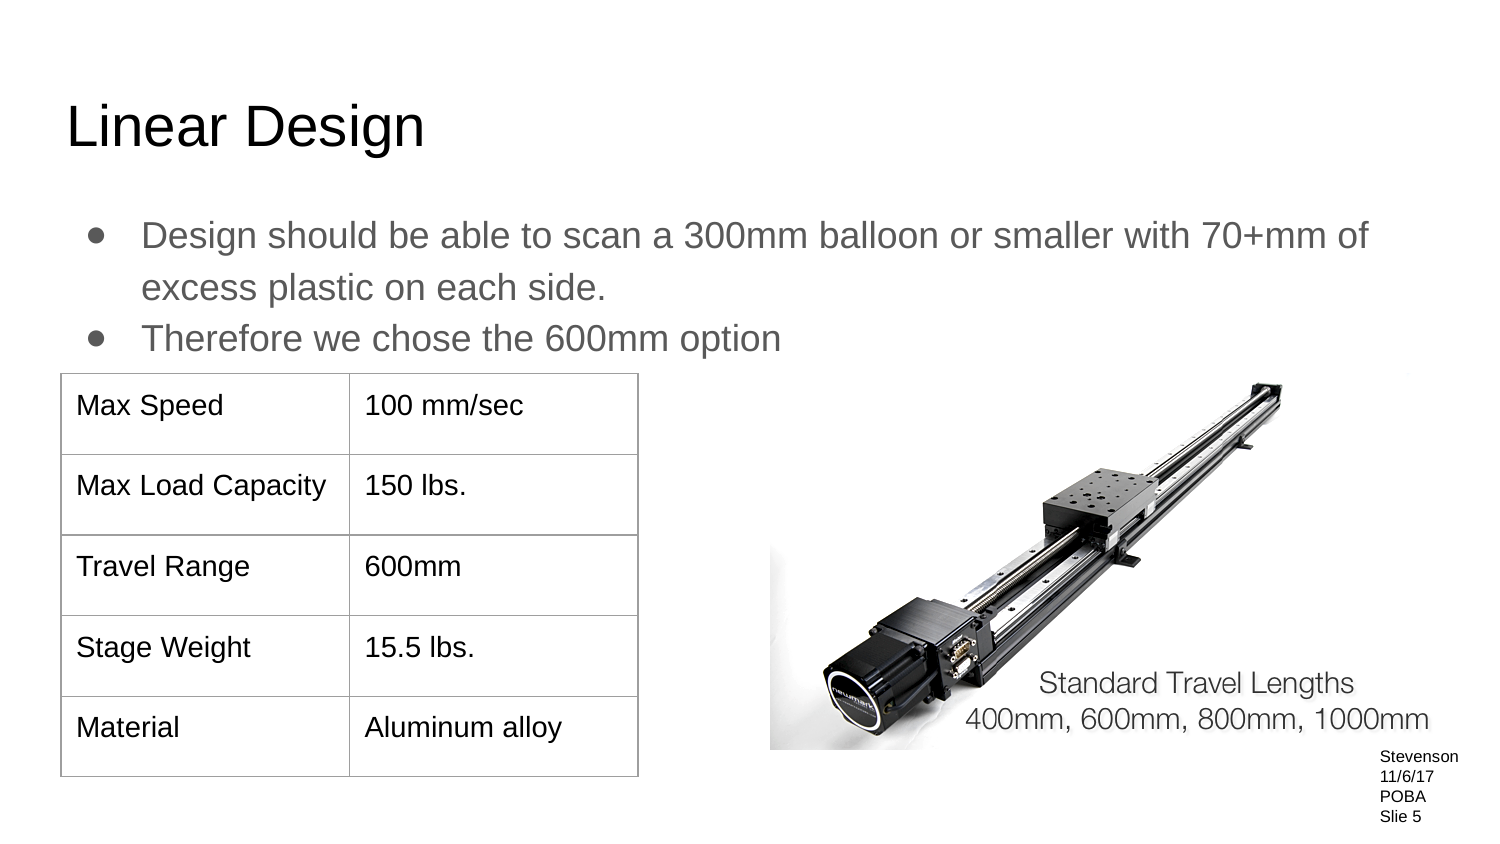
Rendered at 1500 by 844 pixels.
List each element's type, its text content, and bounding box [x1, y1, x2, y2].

table_cell 600mm [350, 536, 637, 615]
table_cell Max Load Capacity [62, 455, 349, 534]
table_header 100 mm/sec [350, 374, 637, 454]
table_cell Travel Range [62, 536, 349, 615]
title Linear Design [51, 72, 1449, 167]
table_header Max Speed [62, 374, 349, 454]
table_cell 15.5 lbs. [350, 616, 637, 696]
picture [770, 373, 1450, 750]
table_cell Aluminum alloy [350, 697, 637, 776]
list Design should be able to scan a 300mm balloon or smaller with 70+mm of excess plastic on each side. Therefore we chose the 600mm option [51, 189, 1449, 750]
table_cell Material [62, 697, 349, 776]
table_cell 150 lbs. [350, 455, 637, 534]
text_box Stevenson 11/6/17 POBA Slie 5 [1364, 731, 1500, 838]
table_cell Stage Weight [62, 616, 349, 696]
